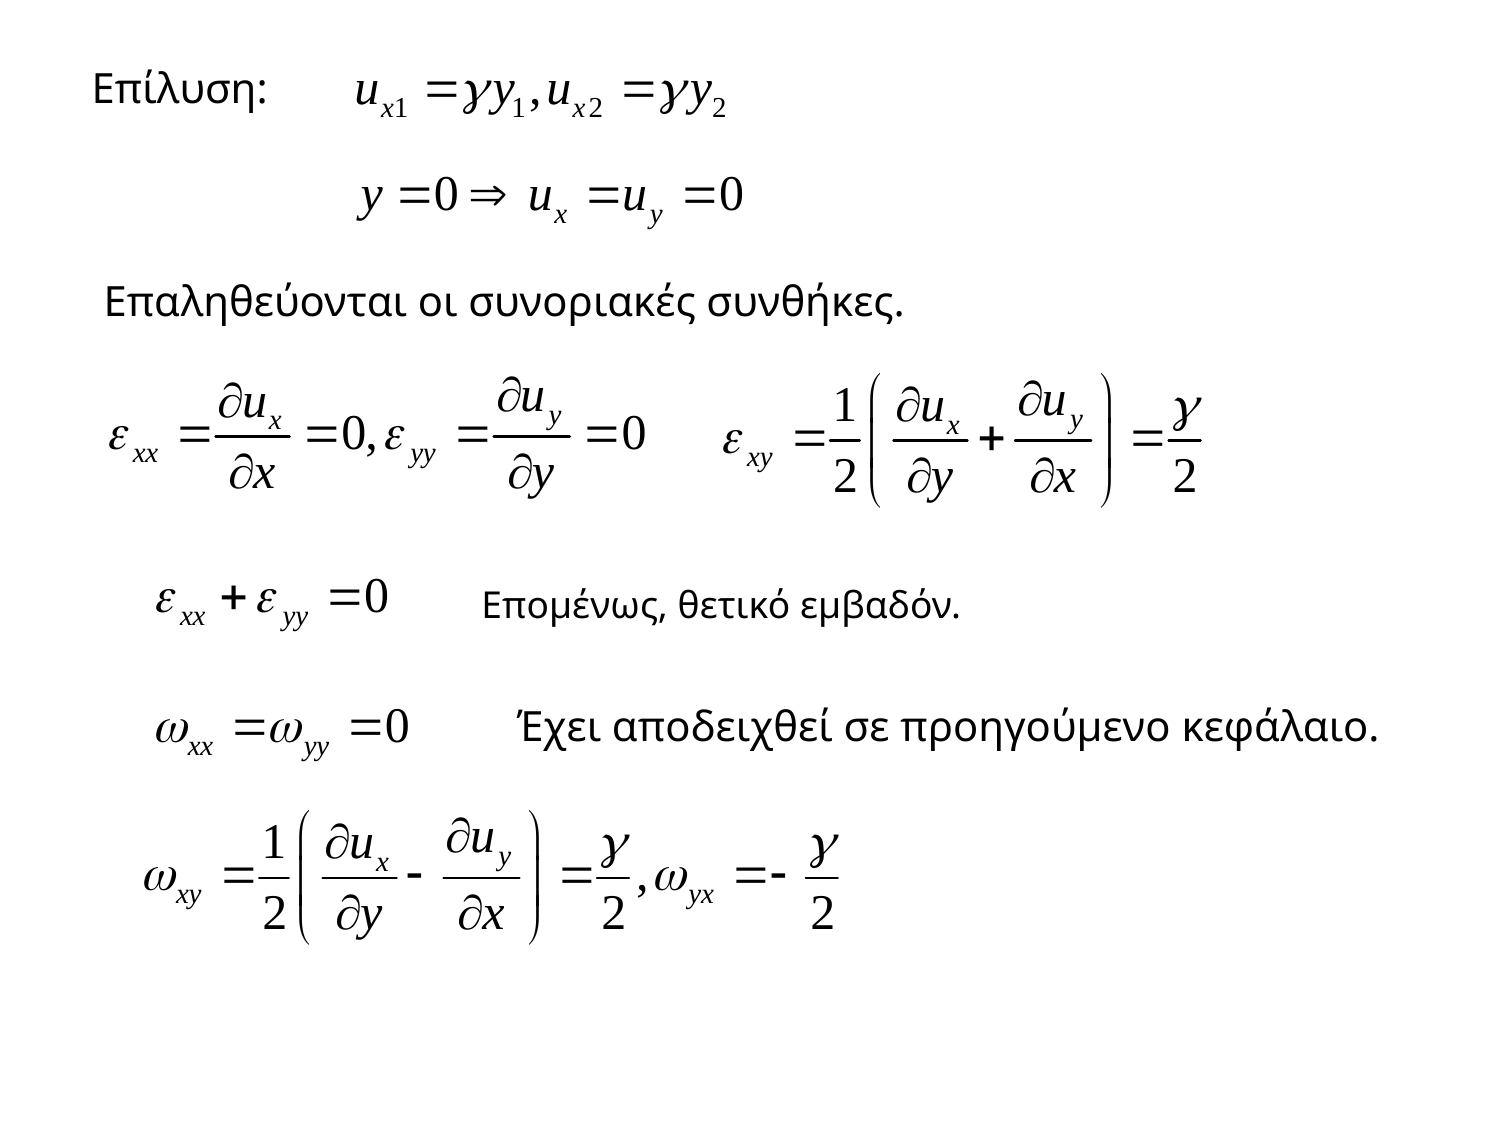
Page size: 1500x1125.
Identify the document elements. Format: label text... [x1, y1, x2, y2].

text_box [714, 361, 1211, 521]
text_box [348, 54, 736, 130]
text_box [100, 361, 655, 508]
text_box Επομένως, θετικό εμβαδόν. [466, 574, 1031, 669]
text_box Έχει αποδειχθεί σε προηγούμενο κεφάλαιο. [501, 692, 1500, 787]
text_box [147, 562, 398, 642]
list Επίλυση: [76, 54, 1427, 149]
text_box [348, 160, 753, 241]
text_box Επαληθεύονται οι συνοριακές συνθήκες. [88, 267, 1439, 362]
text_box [135, 798, 848, 958]
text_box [147, 692, 419, 772]
